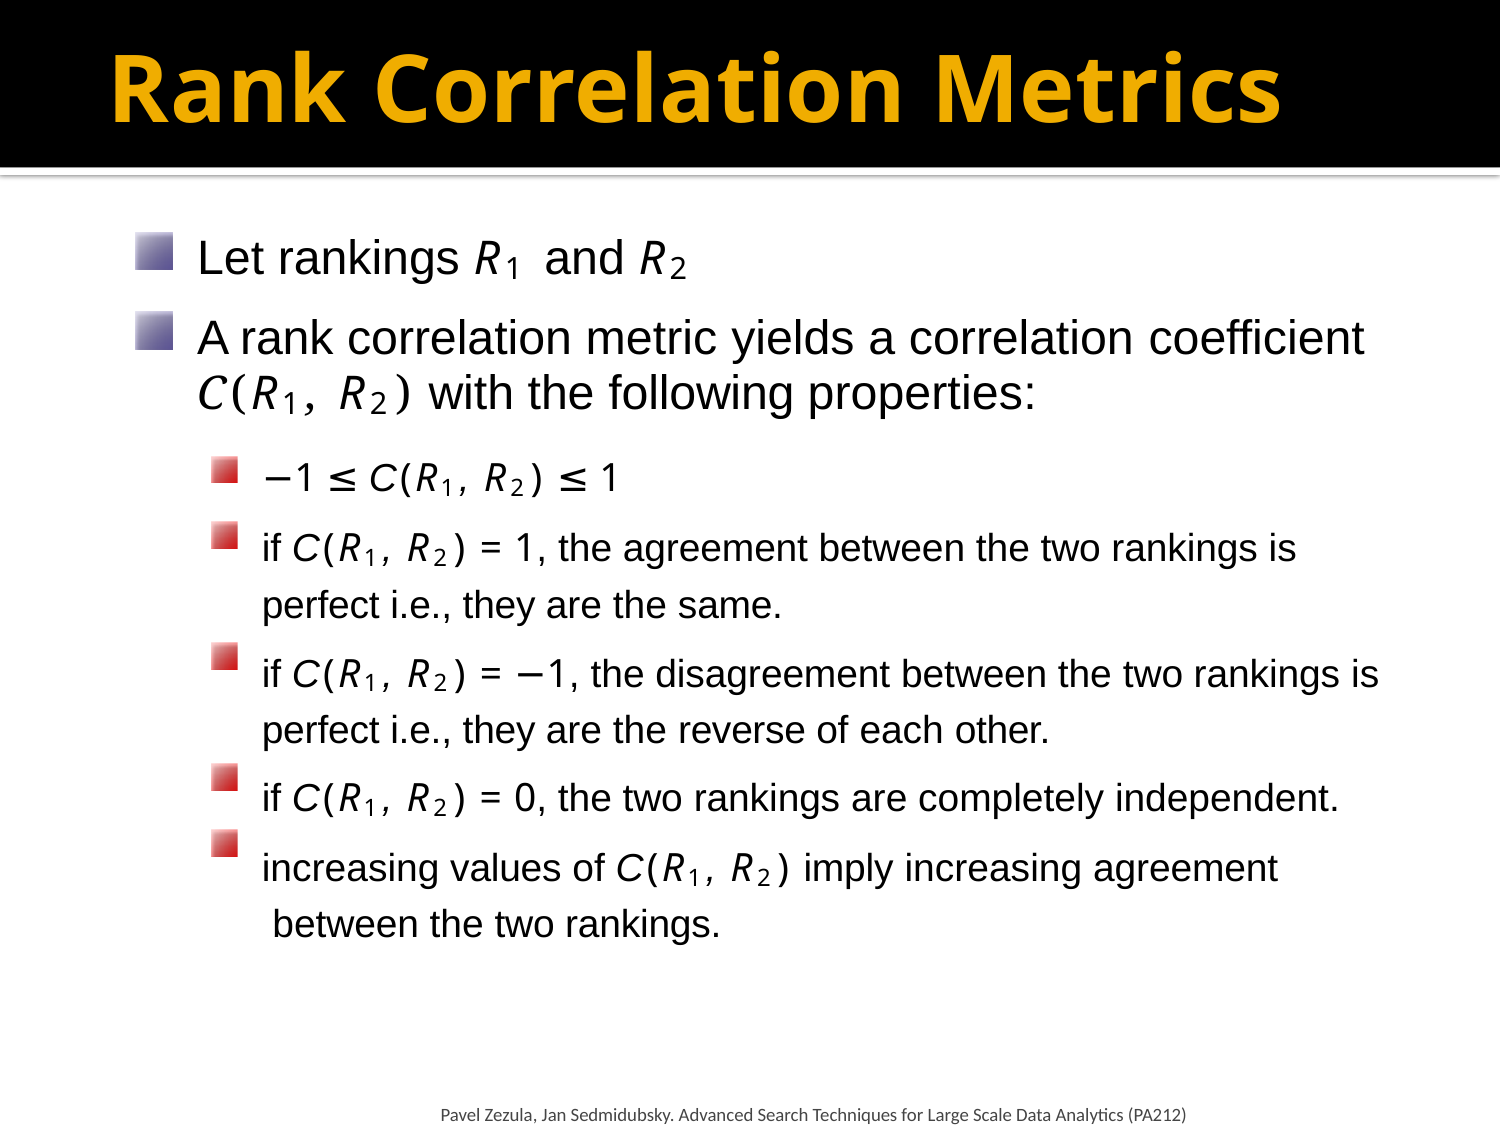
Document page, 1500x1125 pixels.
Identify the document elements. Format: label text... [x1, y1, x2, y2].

title Rank Correlation Metrics [106, 0, 1334, 179]
footer Pavel Zezula, Jan Sedmidubsky. Advanced Search Techniques for Large Scale Data Analytics (PA212) [433, 1080, 1337, 1125]
text_box [135, 232, 173, 270]
text_box [135, 311, 173, 350]
text_box Let rankings R1 and R2 A rank correlation metric yields a correlation coefficient C(R1, R2) with the following properties: −1 ≤ C(R1, R2) ≤ 1 if C(R1, R2) = 1, the agreement between the two rankings is perfect i.e., they are the same. if C(R1, R2) = −1, the disagreement between the two rankings is perfect i.e., they are the reverse of each other. if C(R1, R2) = 0, the two rankings are completely independent. increasing values of C(R1, R2) imply increasing agreement between the two rankings. [195, 221, 1393, 946]
